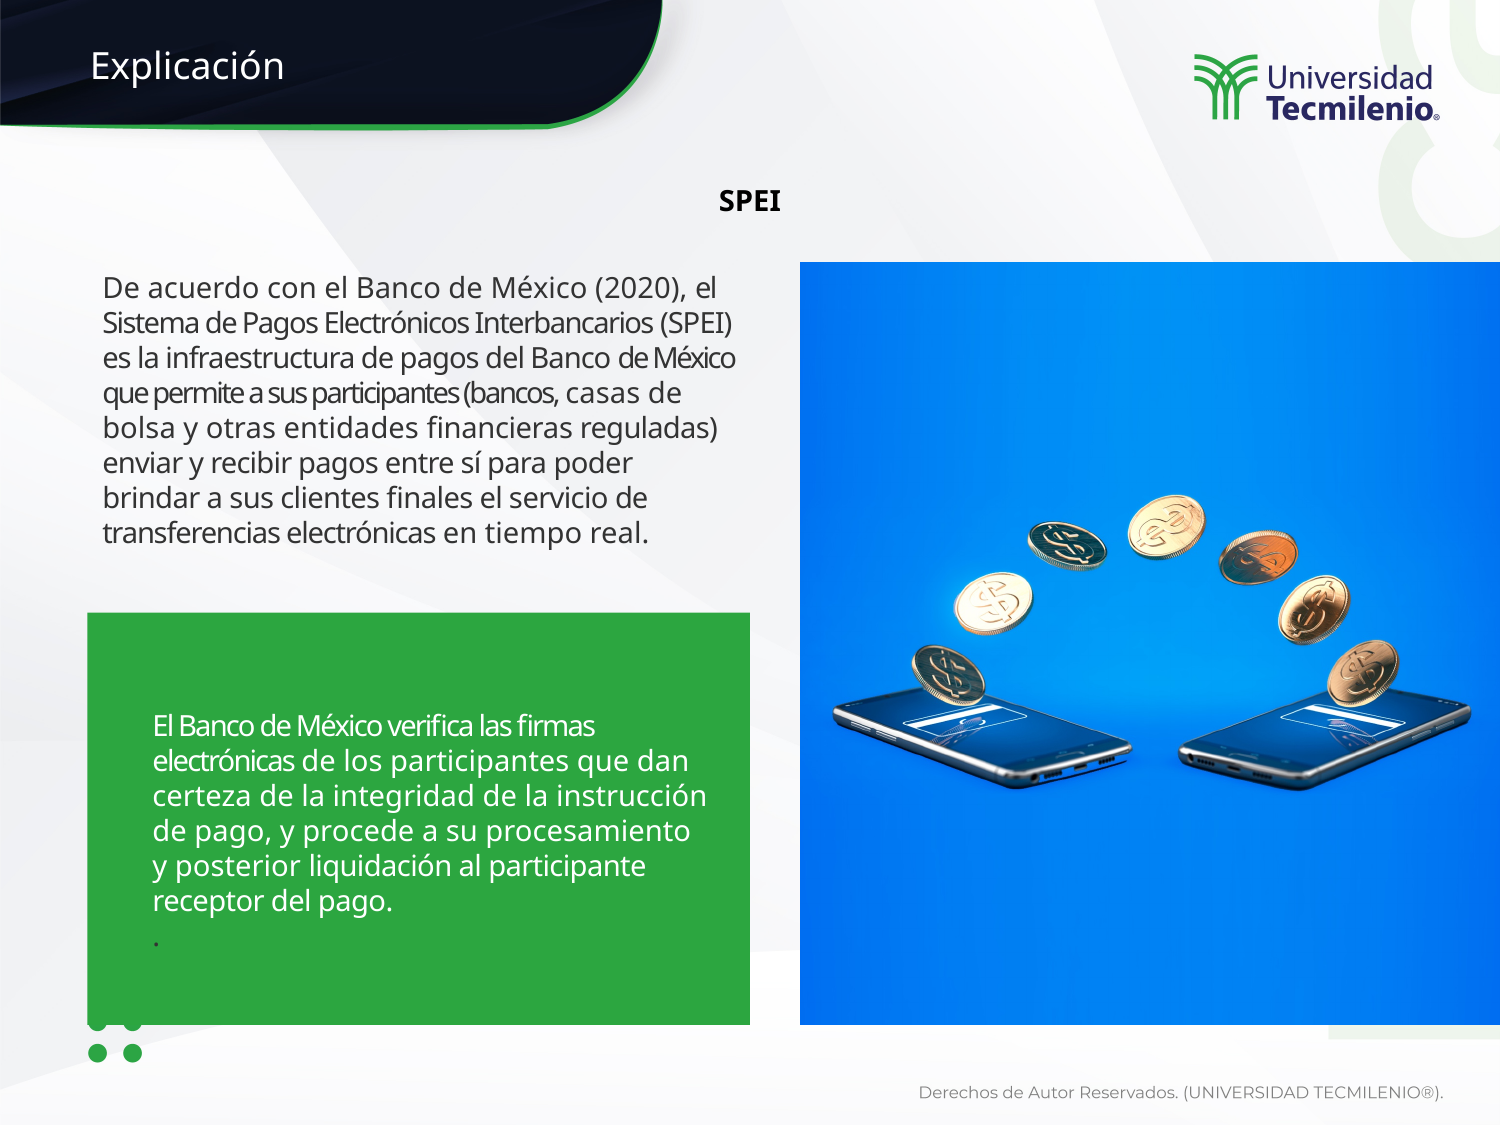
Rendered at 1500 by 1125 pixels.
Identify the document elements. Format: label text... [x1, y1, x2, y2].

text_box SPEI [87, 174, 1413, 234]
picture [0, 0, 1500, 1125]
text_box El Banco de México verifica las firmas electrónicas de los participantes que dan certeza de la integridad de la instrucción de pago, y procede a su procesamiento y posterior liquidación al participante receptor del pago. . [137, 699, 725, 926]
text_box De acuerdo con el Banco de México (2020), el Sistema de Pagos Electrónicos Interbancarios (SPEI) es la infraestructura de pagos del Banco de México que permite a sus participantes (bancos, casas de bolsa y otras entidades financieras reguladas) enviar y recibir pagos entre sí para poder brindar a sus clientes finales el servicio de transferencias electrónicas en tiempo real. [87, 262, 750, 588]
text_box [85, 610, 752, 1027]
text_box Explicación [75, 34, 425, 140]
